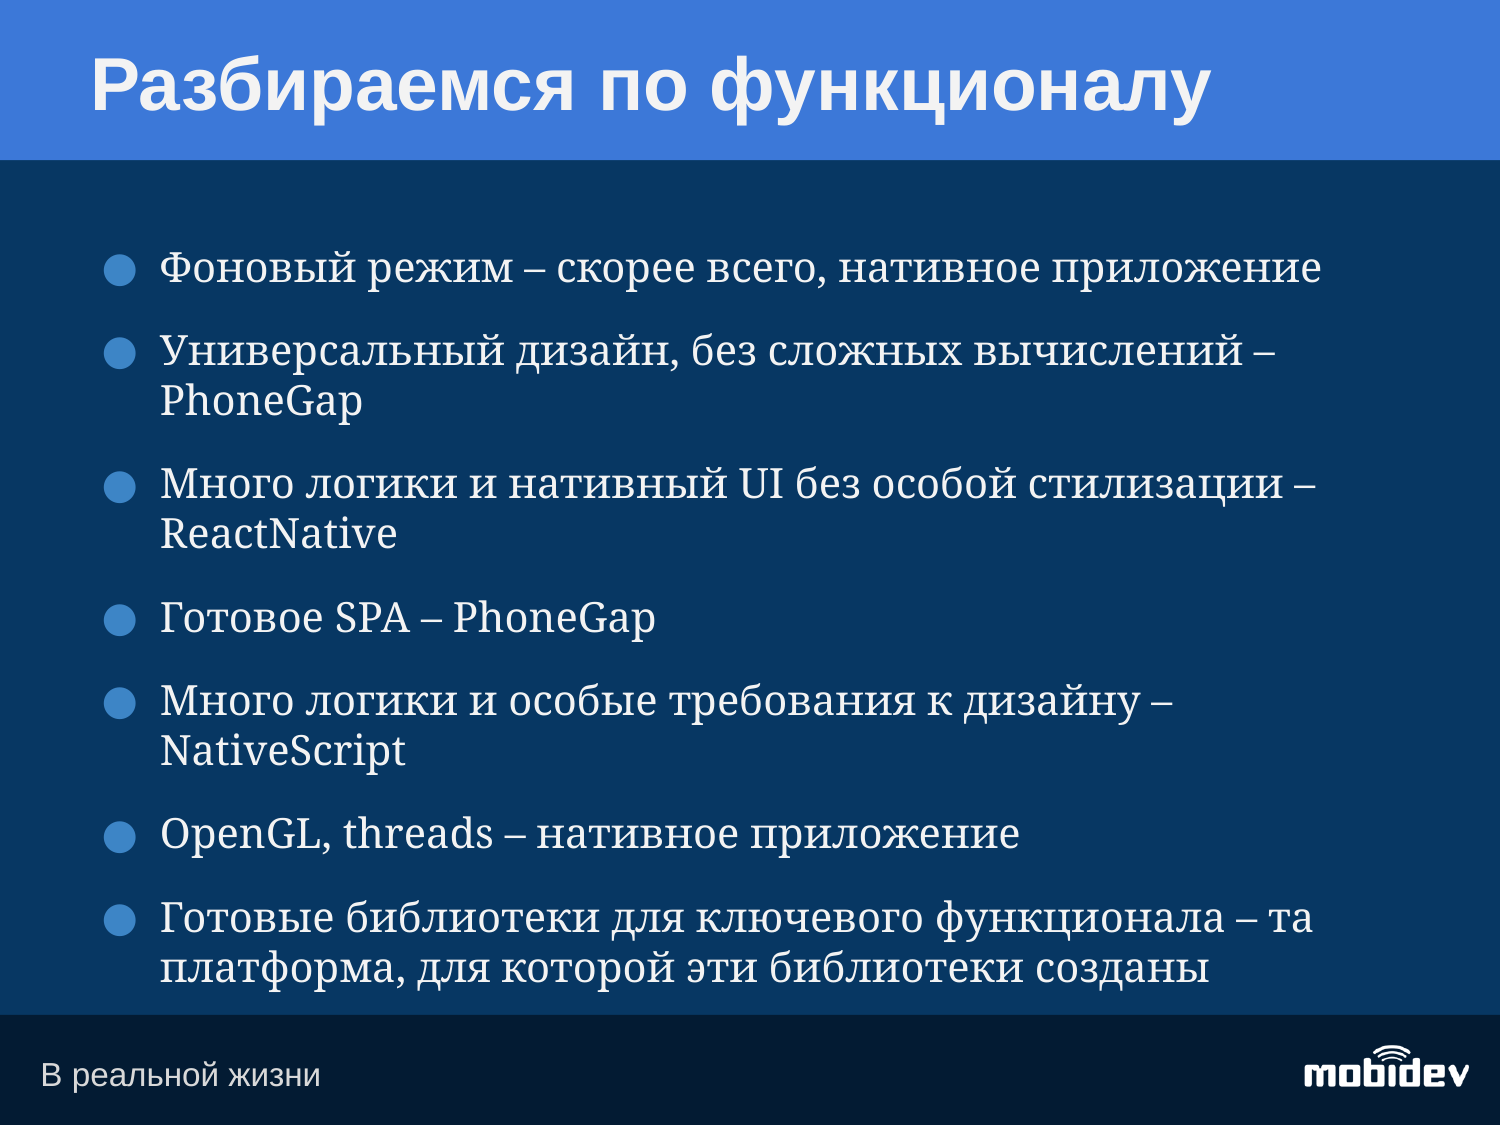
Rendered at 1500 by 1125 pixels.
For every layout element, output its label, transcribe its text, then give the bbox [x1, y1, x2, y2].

picture [1291, 1033, 1482, 1107]
list Фоновый режим – скорее всего, нативное приложение Универсальный дизайн, без сложных вычислений – PhoneGap Много логики и нативный UI без особой стилизации – ReactNative Готовое SPA – PhoneGap Много логики и особые требования к дизайну – NativeScript OpenGL, threads – нативное приложение Готовые библиотеки для ключевого функционала – та платформа, для которой эти библиотеки созданы [70, 225, 1405, 828]
text_box В реальной жизни [25, 1028, 444, 1112]
text_box [0, 1014, 1500, 1125]
title Разбираемся по функционалу [0, 0, 1500, 161]
